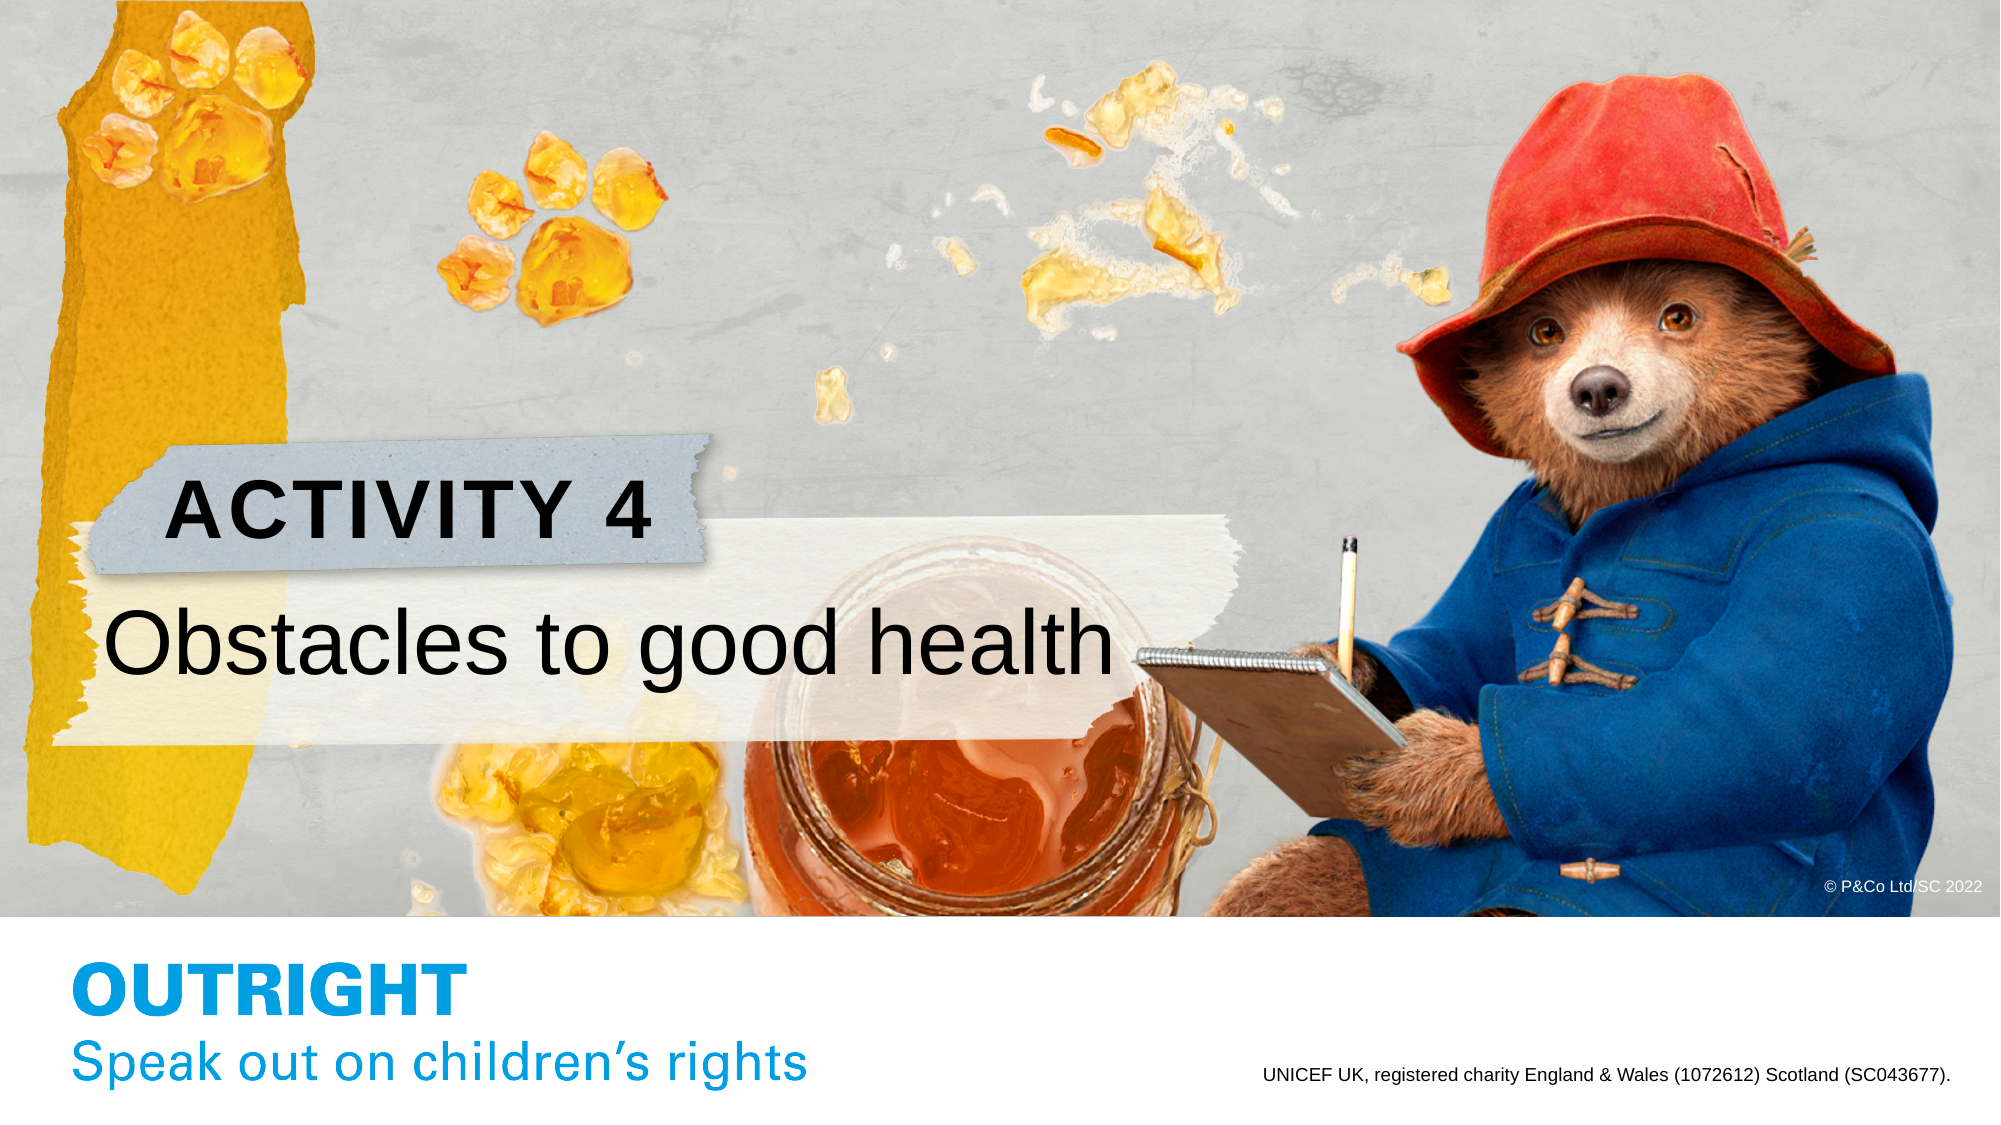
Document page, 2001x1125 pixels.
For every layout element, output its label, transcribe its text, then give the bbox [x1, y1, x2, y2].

text_box UNICEF UK, registered charity England & Wales (1072612) Scotland (SC043677). [1247, 1054, 1977, 1093]
picture [0, 0, 2000, 1093]
